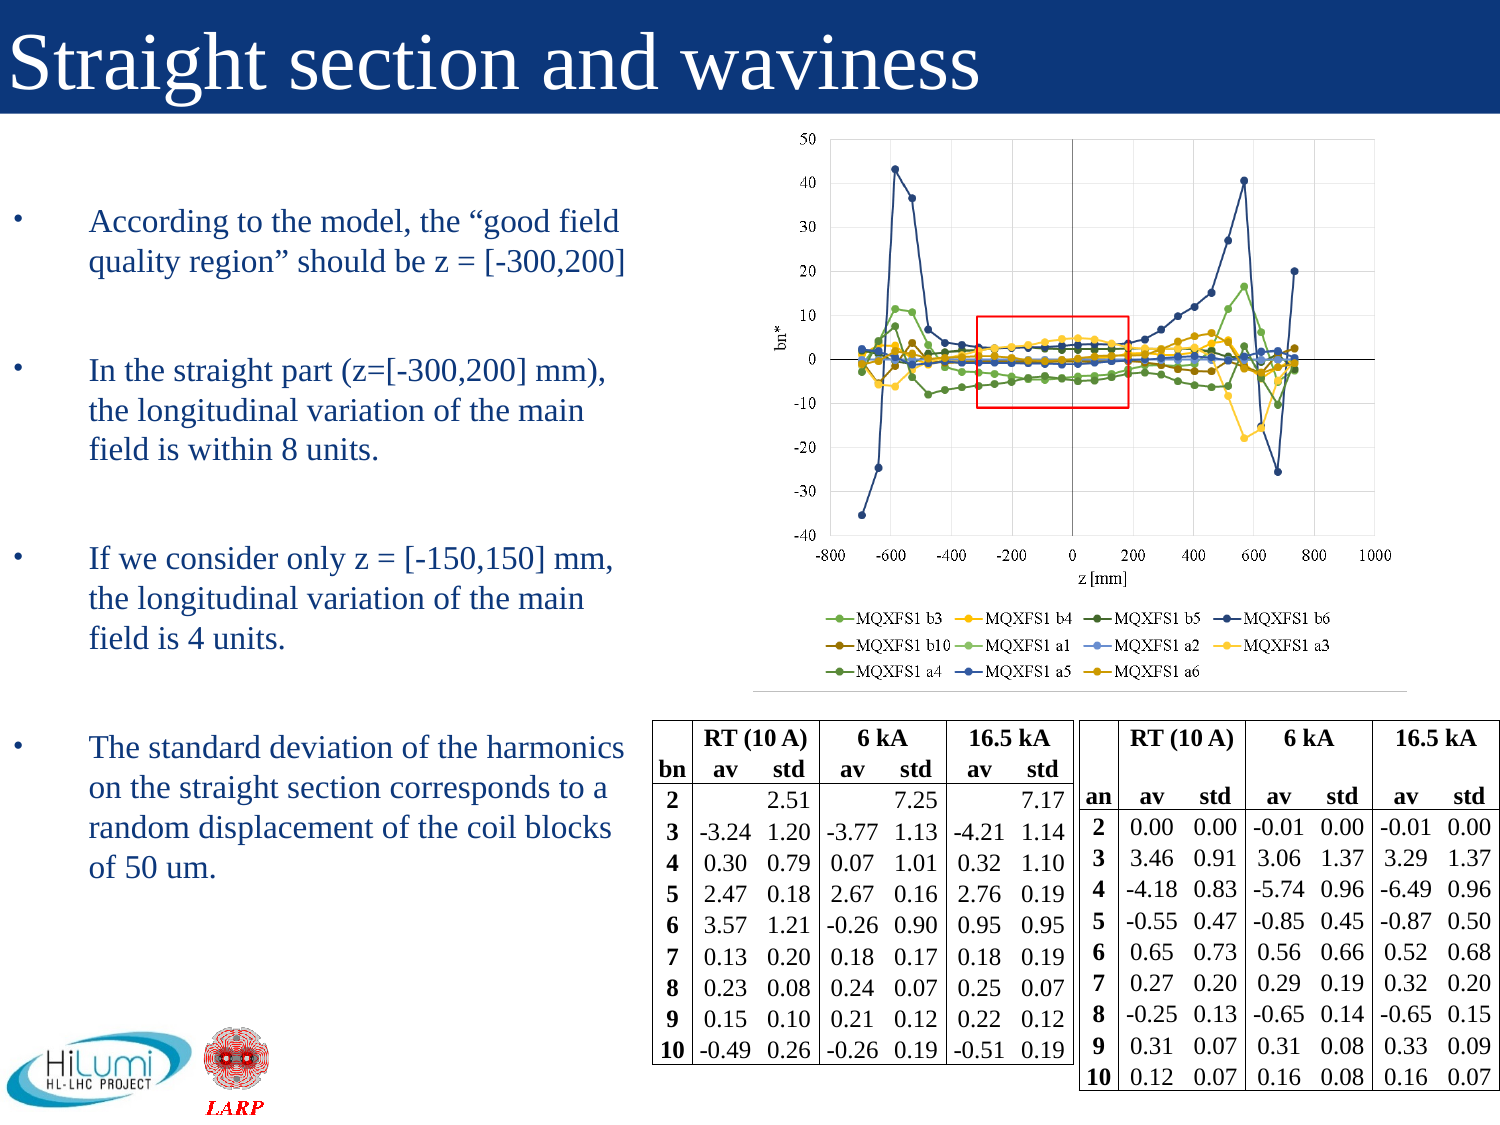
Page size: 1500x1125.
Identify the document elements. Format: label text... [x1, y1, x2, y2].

table_cell 0.21 [820, 1002, 886, 1033]
table_cell std [1312, 752, 1372, 809]
table_cell 0.15 [693, 1002, 759, 1033]
table_cell 1.21 [759, 908, 819, 940]
table_cell 0.07 [1185, 1060, 1245, 1090]
table_cell 0.00 [1185, 810, 1245, 841]
table_header RT (10 A) [1119, 721, 1245, 752]
table_header RT (10 A) [693, 721, 819, 752]
table_cell 0.08 [759, 971, 819, 1002]
table_cell 0.14 [1312, 997, 1372, 1028]
table_cell 6 [653, 908, 692, 940]
table_cell 2.76 [947, 877, 1013, 908]
table_header 16.5 kA [1373, 721, 1499, 752]
table_cell 2.51 [759, 784, 819, 815]
table_cell -0.55 [1119, 903, 1185, 935]
table_cell 0.27 [1119, 966, 1185, 997]
table_cell 0.00 [1119, 810, 1185, 841]
table_cell 5 [1080, 903, 1118, 935]
picture [0, 1004, 1500, 1121]
table_cell -0.87 [1373, 903, 1439, 935]
table_cell 8 [653, 971, 692, 1002]
table_cell 7.17 [1013, 784, 1073, 815]
table_cell 1.01 [886, 846, 946, 877]
table_cell -5.74 [1246, 872, 1312, 903]
table_cell 0.19 [1013, 940, 1073, 971]
table_cell 3.57 [693, 908, 759, 940]
table_cell 1.10 [1013, 846, 1073, 877]
table_cell 2 [1080, 810, 1118, 841]
table_cell 0.16 [886, 877, 946, 908]
table_cell 0.29 [1246, 966, 1312, 997]
table_cell 5 [653, 877, 692, 908]
table_cell 3 [1080, 841, 1118, 872]
table_cell 0.08 [1312, 1028, 1372, 1060]
table_cell -4.21 [947, 815, 1013, 846]
table_cell 0.95 [947, 908, 1013, 940]
table_cell 9 [1080, 1028, 1118, 1060]
table_cell av [1246, 752, 1312, 809]
picture [751, 121, 1407, 693]
table_cell 0.45 [1312, 903, 1372, 935]
table_cell -6.49 [1373, 872, 1439, 903]
table_cell 0.19 [1312, 966, 1372, 997]
table_cell 1.13 [886, 815, 946, 846]
list According to the model, the “good field quality region” should be z = [-300,200] In the straight part (z=[-300,200] mm), the longitudinal variation of the main field is within 8 units. If we consider only z = [-150,150] mm, the longitudinal variation of the main field is 4 units. The standard deviation of the harmonics on the straight section corresponds to a random displacement of the coil blocks of 50 um. [0, 190, 648, 1075]
table_cell 0.32 [1373, 966, 1439, 997]
table_cell 0.07 [820, 846, 886, 877]
table_cell 0.31 [1119, 1028, 1185, 1060]
table_cell 0.15 [1439, 997, 1499, 1028]
table_cell 0.17 [886, 940, 946, 971]
table_cell 0.25 [947, 971, 1013, 1002]
table_cell 0.83 [1185, 872, 1245, 903]
table_cell av [947, 752, 1013, 783]
table_cell 0.31 [1246, 1028, 1312, 1060]
table_cell -0.65 [1373, 997, 1439, 1028]
table_cell 0.09 [1439, 1028, 1499, 1060]
table_cell 0.96 [1312, 872, 1372, 903]
table_cell -0.85 [1246, 903, 1312, 935]
table_cell -0.01 [1373, 810, 1439, 841]
table_cell 6 [1080, 935, 1118, 966]
table_cell 0.26 [759, 1033, 819, 1064]
table_cell 2 [653, 784, 692, 815]
table_cell 0.65 [1119, 935, 1185, 966]
table_cell 0.12 [886, 1002, 946, 1033]
table_cell std [759, 752, 819, 783]
table_cell 0.12 [1119, 1060, 1185, 1090]
table_cell [693, 784, 759, 815]
table_cell 0.08 [1312, 1060, 1372, 1090]
table_cell 0.20 [1185, 966, 1245, 997]
table_cell -0.26 [820, 1033, 886, 1064]
table_cell 3.06 [1246, 841, 1312, 872]
table_cell std [1013, 752, 1073, 783]
table_cell bn [653, 752, 692, 783]
table_cell 0.00 [1312, 810, 1372, 841]
table_cell 0.50 [1439, 903, 1499, 935]
table_cell 3.29 [1373, 841, 1439, 872]
table_cell 7.25 [886, 784, 946, 815]
table_cell 3.46 [1119, 841, 1185, 872]
table_cell 0.20 [759, 940, 819, 971]
table_cell 1.14 [1013, 815, 1073, 846]
table_cell 0.96 [1439, 872, 1499, 903]
table_cell 0.90 [886, 908, 946, 940]
table_cell -0.01 [1246, 810, 1312, 841]
table_cell 0.73 [1185, 935, 1245, 966]
table_cell av [1119, 752, 1185, 809]
table_cell 0.07 [1013, 971, 1073, 1002]
table_cell [820, 784, 886, 815]
table_cell 0.68 [1439, 935, 1499, 966]
table_header [653, 721, 692, 752]
table_cell 0.18 [759, 877, 819, 908]
table_cell 0.12 [1013, 1002, 1073, 1033]
table_cell 0.91 [1185, 841, 1245, 872]
table_cell 0.00 [1439, 810, 1499, 841]
table_cell 0.30 [693, 846, 759, 877]
table_cell 0.16 [1373, 1060, 1439, 1090]
table_cell 0.18 [820, 940, 886, 971]
table_cell [947, 784, 1013, 815]
table_cell 0.33 [1373, 1028, 1439, 1060]
table_cell 0.07 [1439, 1060, 1499, 1090]
table_cell 2.47 [693, 877, 759, 908]
table_header an [1080, 721, 1118, 809]
table_cell 1.37 [1312, 841, 1372, 872]
table_cell av [1373, 752, 1439, 809]
table_cell -0.65 [1246, 997, 1312, 1028]
table_cell 0.13 [693, 940, 759, 971]
table_cell -3.24 [693, 815, 759, 846]
table_cell 0.23 [693, 971, 759, 1002]
table_cell 1.37 [1439, 841, 1499, 872]
table_header 16.5 kA [947, 721, 1073, 752]
table_header 6 kA [1246, 721, 1372, 752]
table_cell av [693, 752, 759, 783]
table_cell av [820, 752, 886, 783]
table_cell 0.07 [886, 971, 946, 1002]
table_cell 0.66 [1312, 935, 1372, 966]
table_cell 0.10 [759, 1002, 819, 1033]
table_cell -0.25 [1119, 997, 1185, 1028]
table_cell 0.20 [1439, 966, 1499, 997]
table_cell 4 [1080, 872, 1118, 903]
table_cell 0.16 [1246, 1060, 1312, 1090]
table_cell 0.18 [947, 940, 1013, 971]
table_cell 3 [653, 815, 692, 846]
table_cell std [1185, 752, 1245, 809]
table_cell 7 [1080, 966, 1118, 997]
table_cell 0.24 [820, 971, 886, 1002]
table_cell 2.67 [820, 877, 886, 908]
table_header 6 kA [820, 721, 946, 752]
table_cell -4.18 [1119, 872, 1185, 903]
table_cell 0.19 [1013, 877, 1073, 908]
table_cell std [1439, 752, 1499, 809]
table_cell 8 [1080, 997, 1118, 1028]
table_cell 0.32 [947, 846, 1013, 877]
table_cell 10 [1080, 1060, 1118, 1090]
table_cell 0.79 [759, 846, 819, 877]
table_cell 0.56 [1246, 935, 1312, 966]
table_cell -0.49 [693, 1033, 759, 1064]
table_cell 0.07 [1185, 1028, 1245, 1060]
table_cell 0.47 [1185, 903, 1245, 935]
table_cell 10 [653, 1033, 692, 1064]
table_cell -0.51 [947, 1033, 1013, 1064]
table_cell -0.26 [820, 908, 886, 940]
table_cell 7 [653, 940, 692, 971]
table_cell 0.95 [1013, 908, 1073, 940]
table_cell 0.19 [886, 1033, 946, 1064]
table_cell 0.19 [1013, 1033, 1073, 1064]
table_cell -3.77 [820, 815, 886, 846]
table_cell 0.52 [1373, 935, 1439, 966]
table_cell std [886, 752, 946, 783]
table_cell 9 [653, 1002, 692, 1033]
table_cell 0.22 [947, 1002, 1013, 1033]
table_cell 4 [653, 846, 692, 877]
table_cell 0.13 [1185, 997, 1245, 1028]
table_cell 1.20 [759, 815, 819, 846]
title Straight section and waviness [0, 0, 1500, 115]
